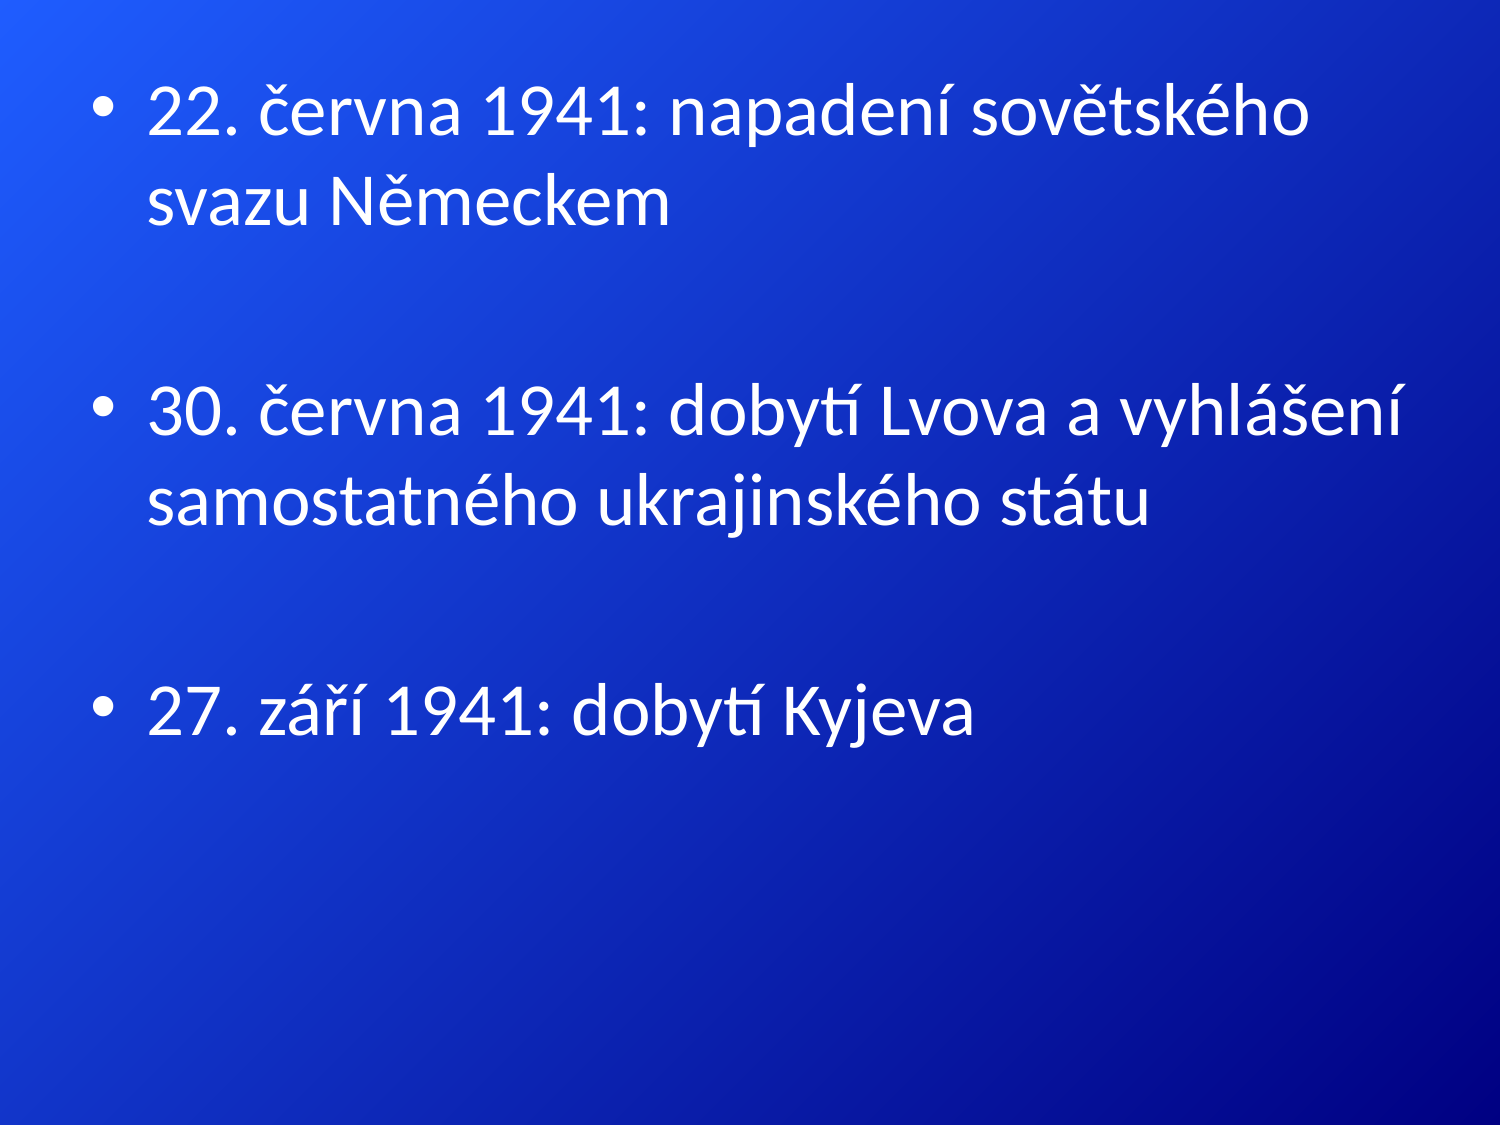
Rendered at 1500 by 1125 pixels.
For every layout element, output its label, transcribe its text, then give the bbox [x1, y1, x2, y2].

list 22. června 1941: napadení sovětského svazu Německem 30. června 1941: dobytí Lvova a vyhlášení samostatného ukrajinského státu 27. září 1941: dobytí Kyjeva [75, 53, 1425, 1035]
